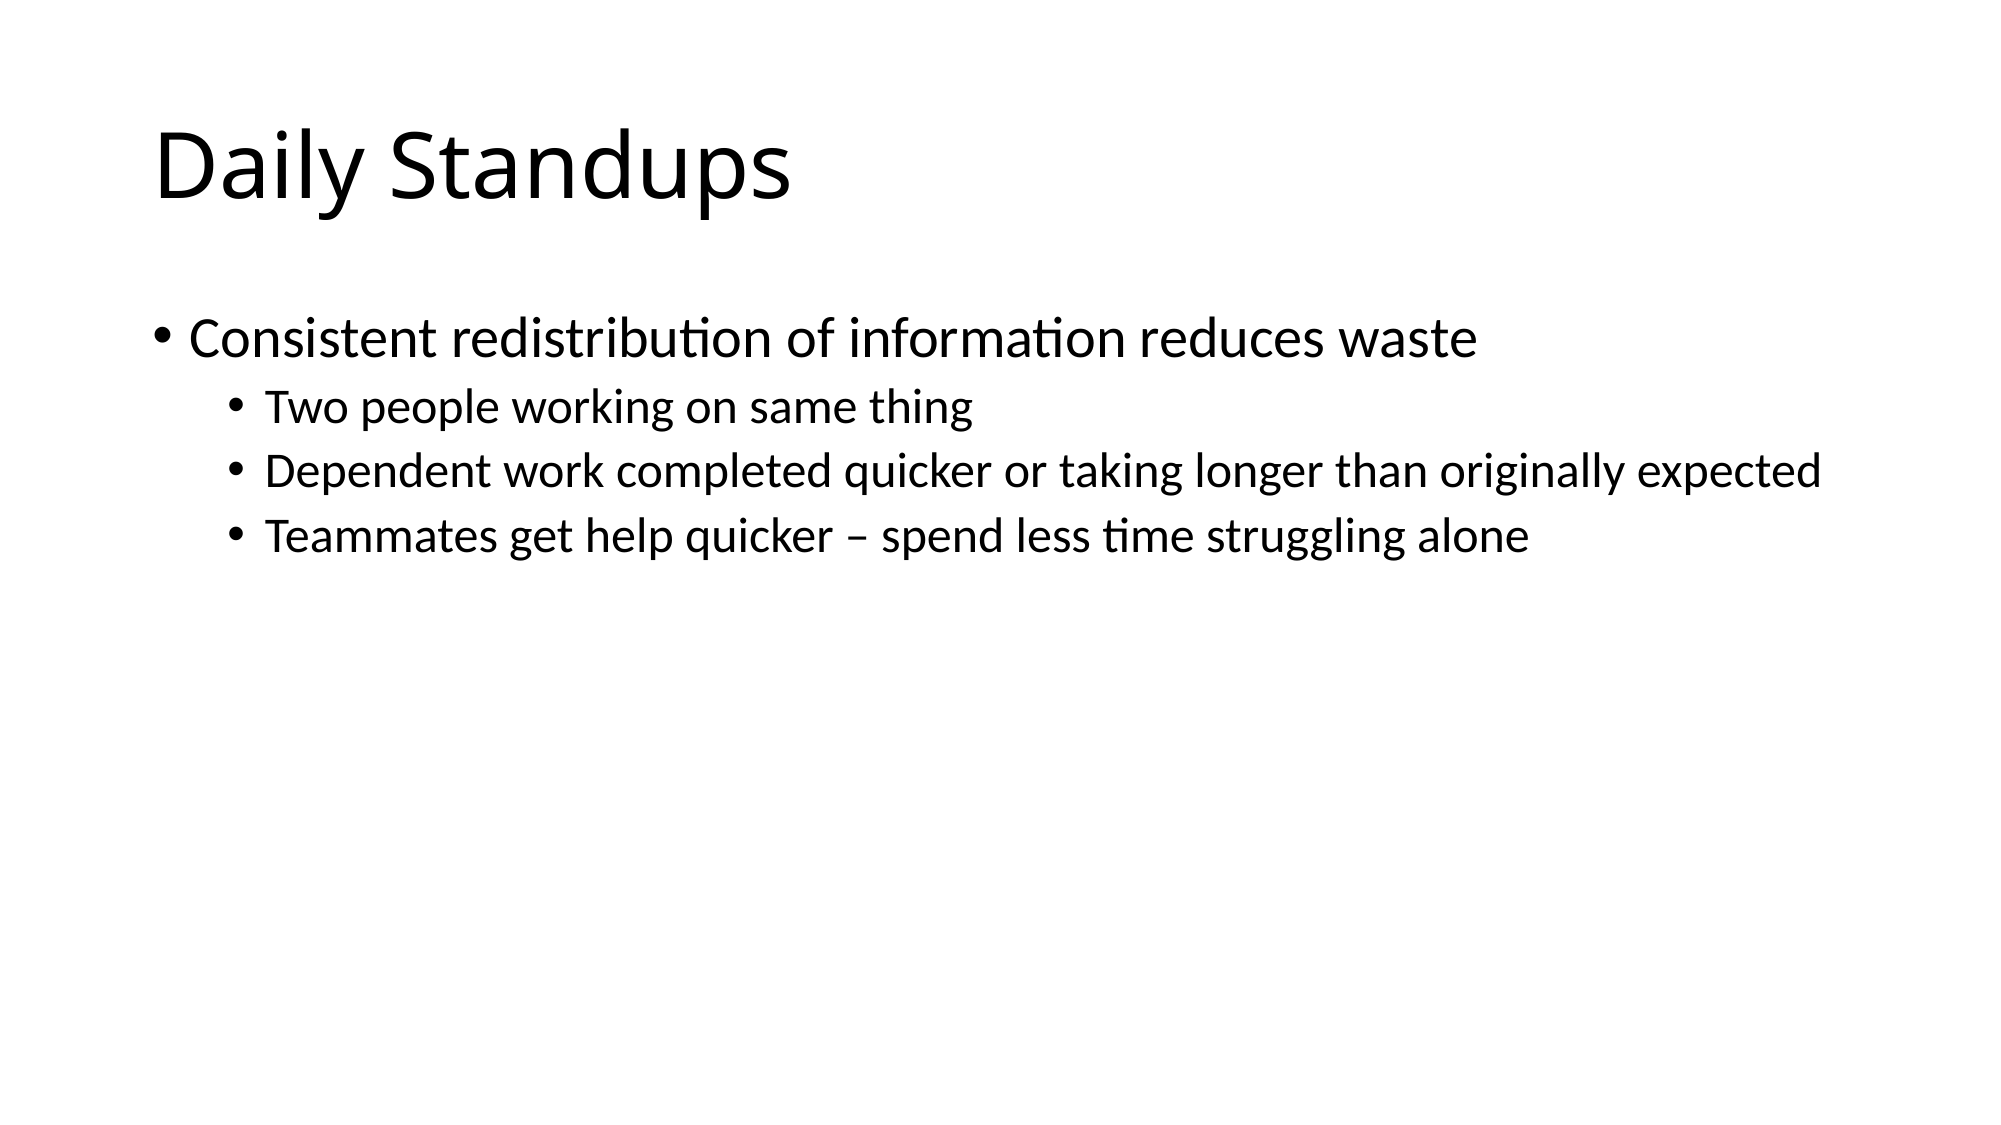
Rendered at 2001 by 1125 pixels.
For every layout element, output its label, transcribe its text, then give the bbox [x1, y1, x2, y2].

list Consistent redistribution of information reduces waste Two people working on same thing Dependent work completed quicker or taking longer than originally expected Teammates get help quicker – spend less time struggling alone [137, 299, 1863, 1014]
title Daily Standups [137, 59, 1863, 278]
